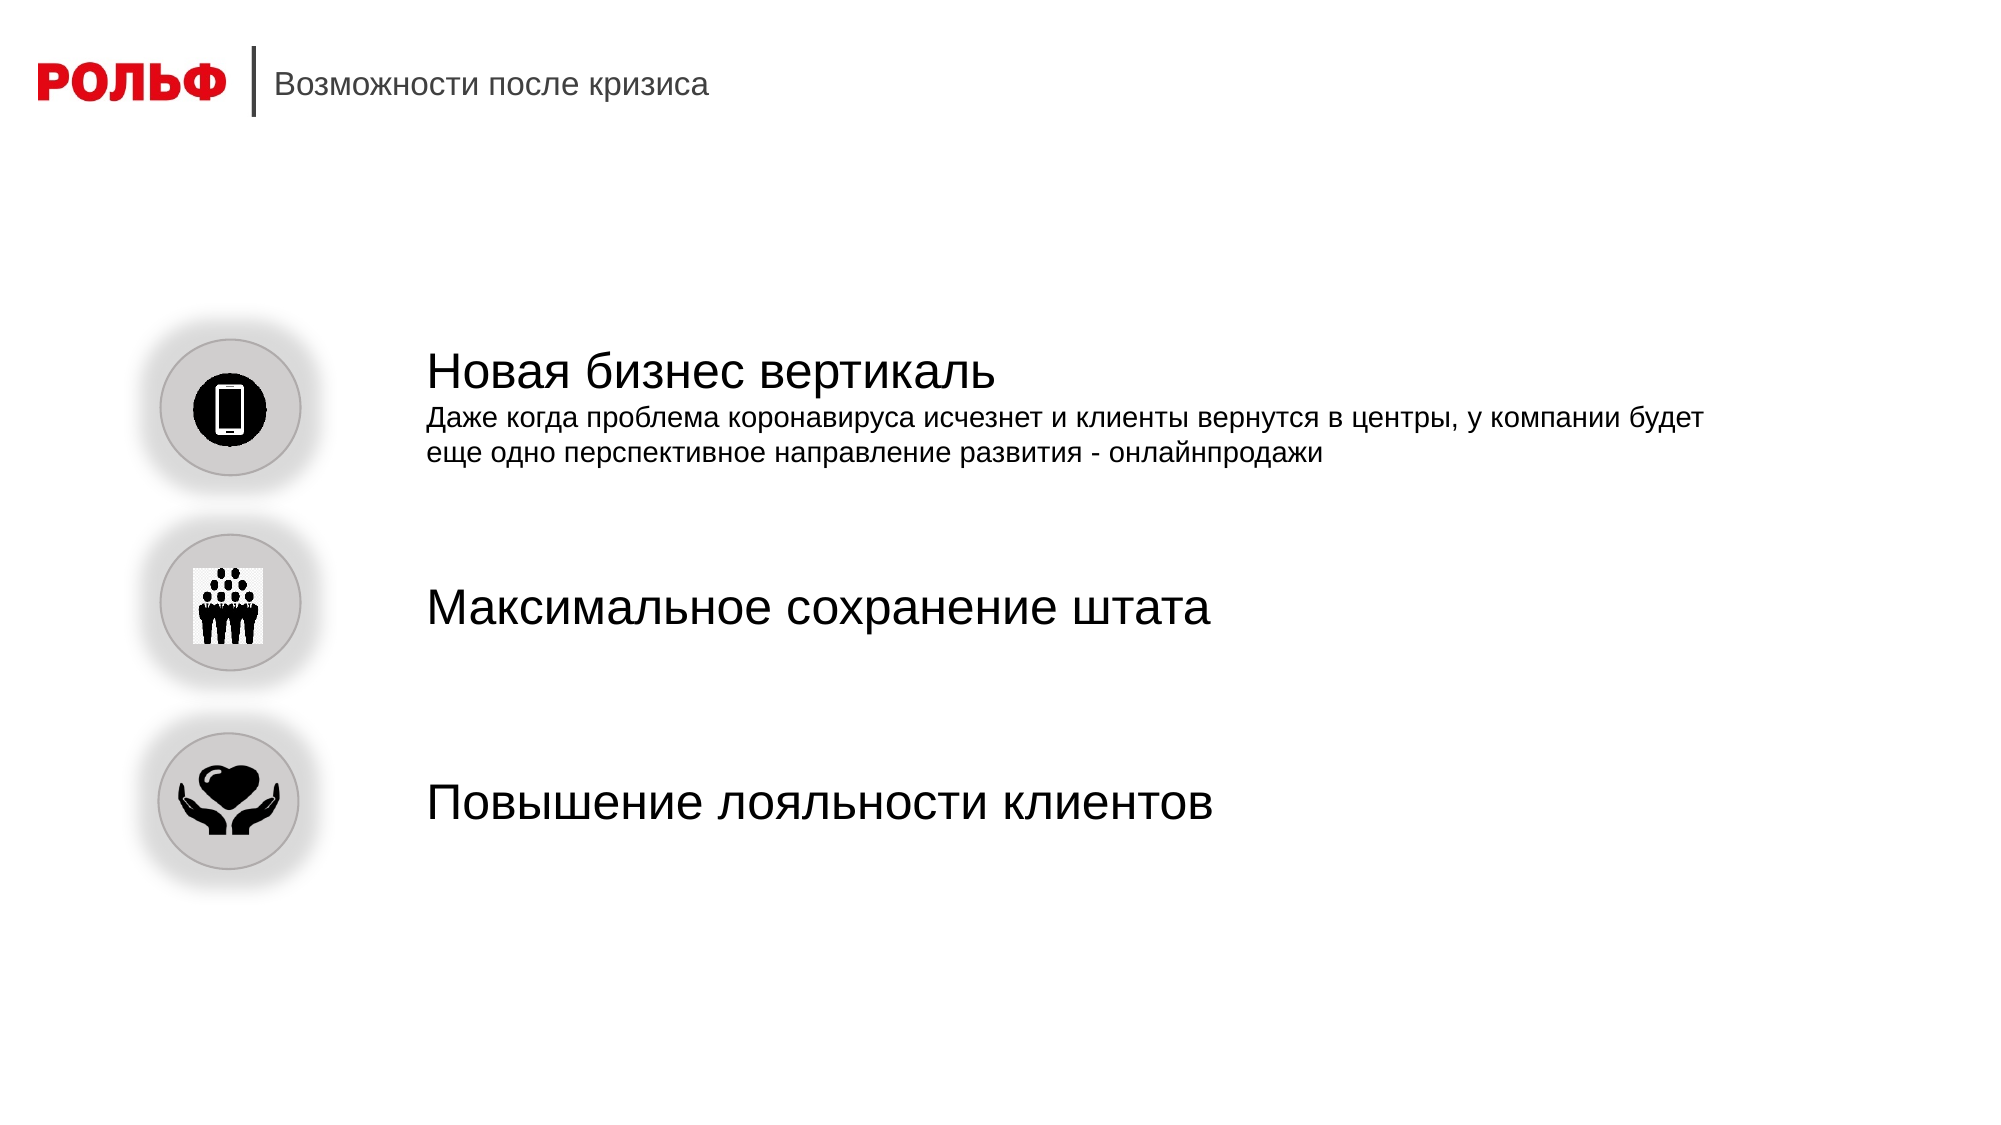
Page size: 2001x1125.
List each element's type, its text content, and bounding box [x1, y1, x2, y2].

picture [178, 758, 281, 842]
text_box [157, 732, 300, 871]
picture [191, 371, 268, 448]
picture [193, 568, 263, 644]
text_box [159, 533, 302, 672]
picture [38, 46, 256, 117]
text_box [159, 338, 302, 477]
text_box Возможности после кризиса [259, 54, 725, 110]
text_box Новая бизнес вертикаль Даже когда проблема коронавируса исчезнет и клиенты вернутся в центры, у компании будет еще одно перспективное направление развития - онлайнпродажи [411, 330, 1745, 536]
text_box Повышение лояльности клиентов [411, 761, 1920, 837]
text_box Максимальное сохранение штата [411, 566, 1920, 642]
